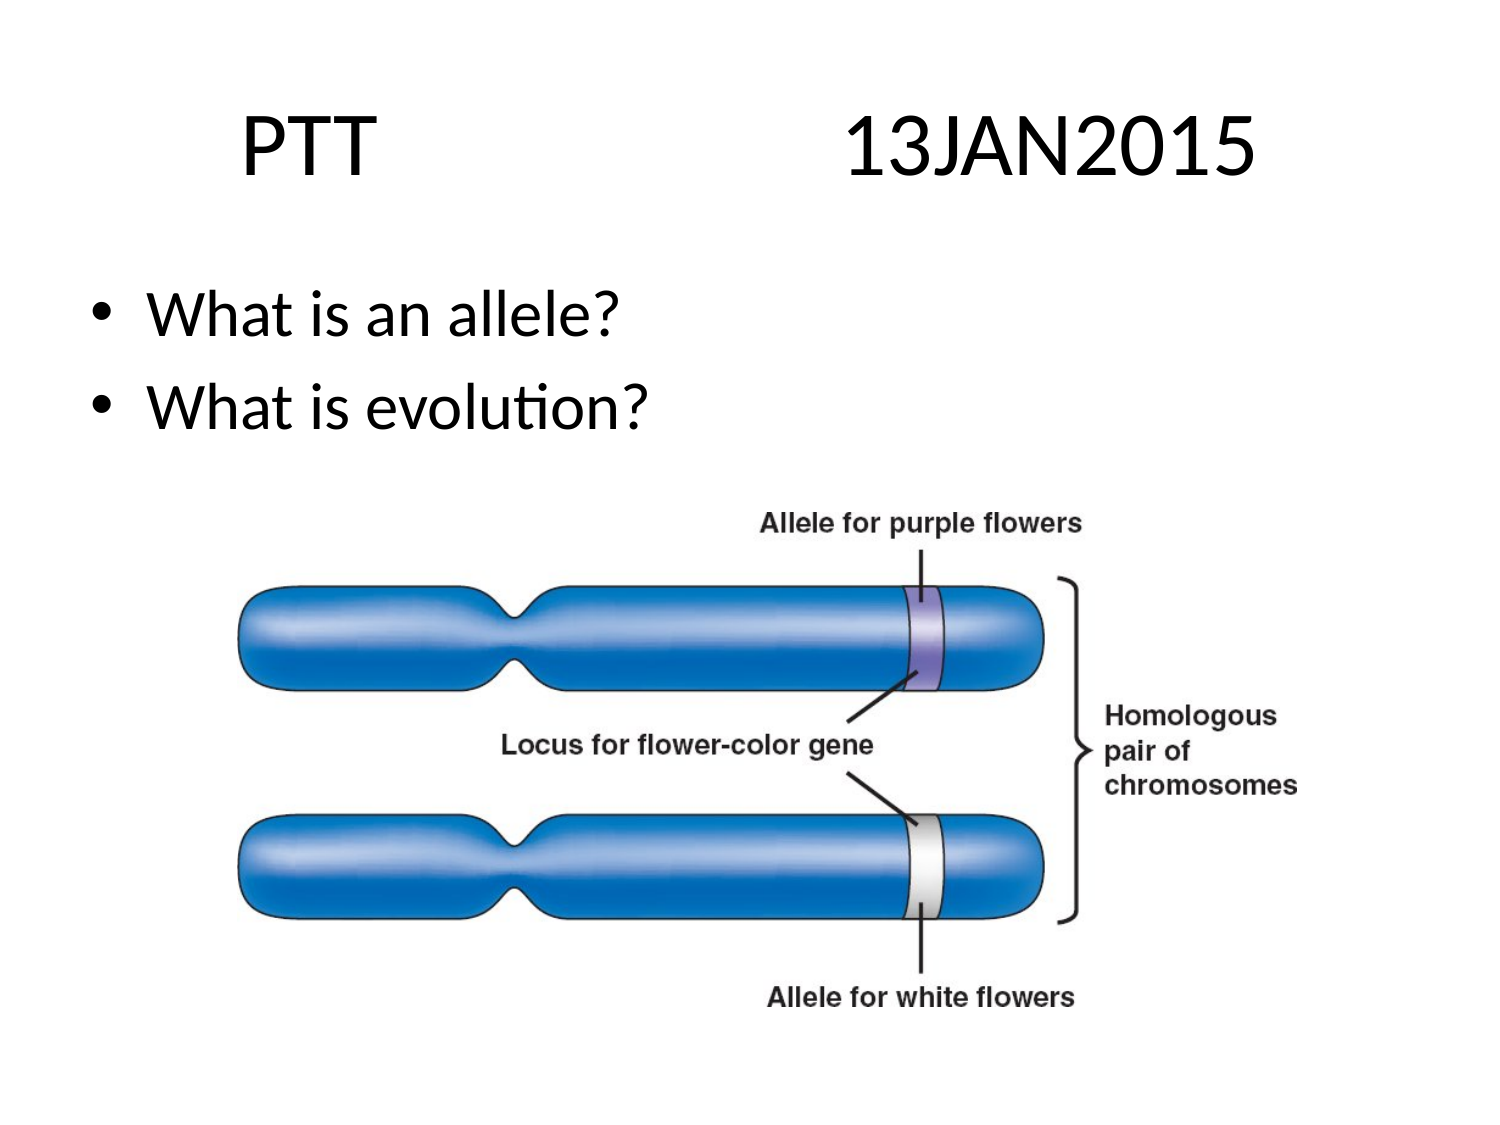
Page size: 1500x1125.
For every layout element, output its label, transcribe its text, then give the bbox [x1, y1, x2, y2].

title PTT 13JAN2015 [75, 45, 1425, 233]
picture [237, 512, 1298, 1008]
list What is an allele? What is evolution? [75, 262, 1425, 1005]
